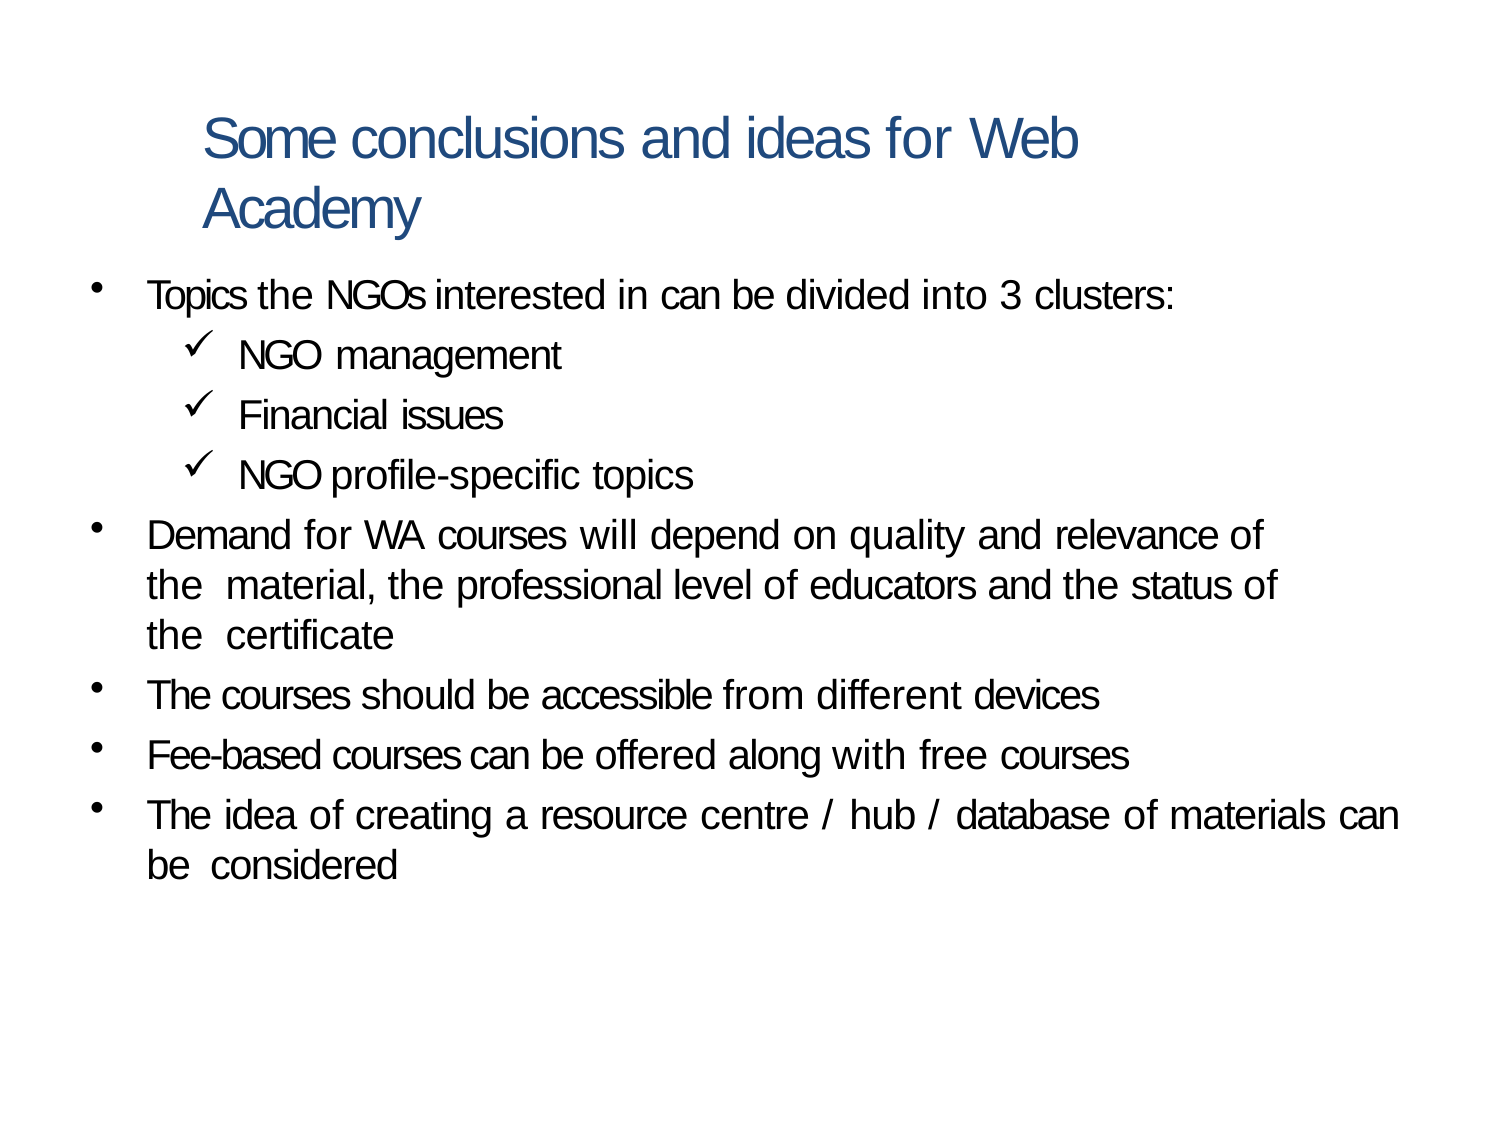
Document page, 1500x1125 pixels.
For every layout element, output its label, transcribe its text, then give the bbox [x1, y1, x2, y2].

text_box Topics the NGOs interested in can be divided into 3 clusters: NGO management Financial issues NGO profile-specific topics Demand for WA courses will depend on quality and relevance of the material, the professional level of educators and the status of the certificate The courses should be accessible from different devices Fee-based courses can be offered along with free courses The idea of creating a resource centre / hub / database of materials can be considered [87, 255, 1411, 888]
title Some conclusions and ideas for Web Academy [200, 97, 1300, 255]
